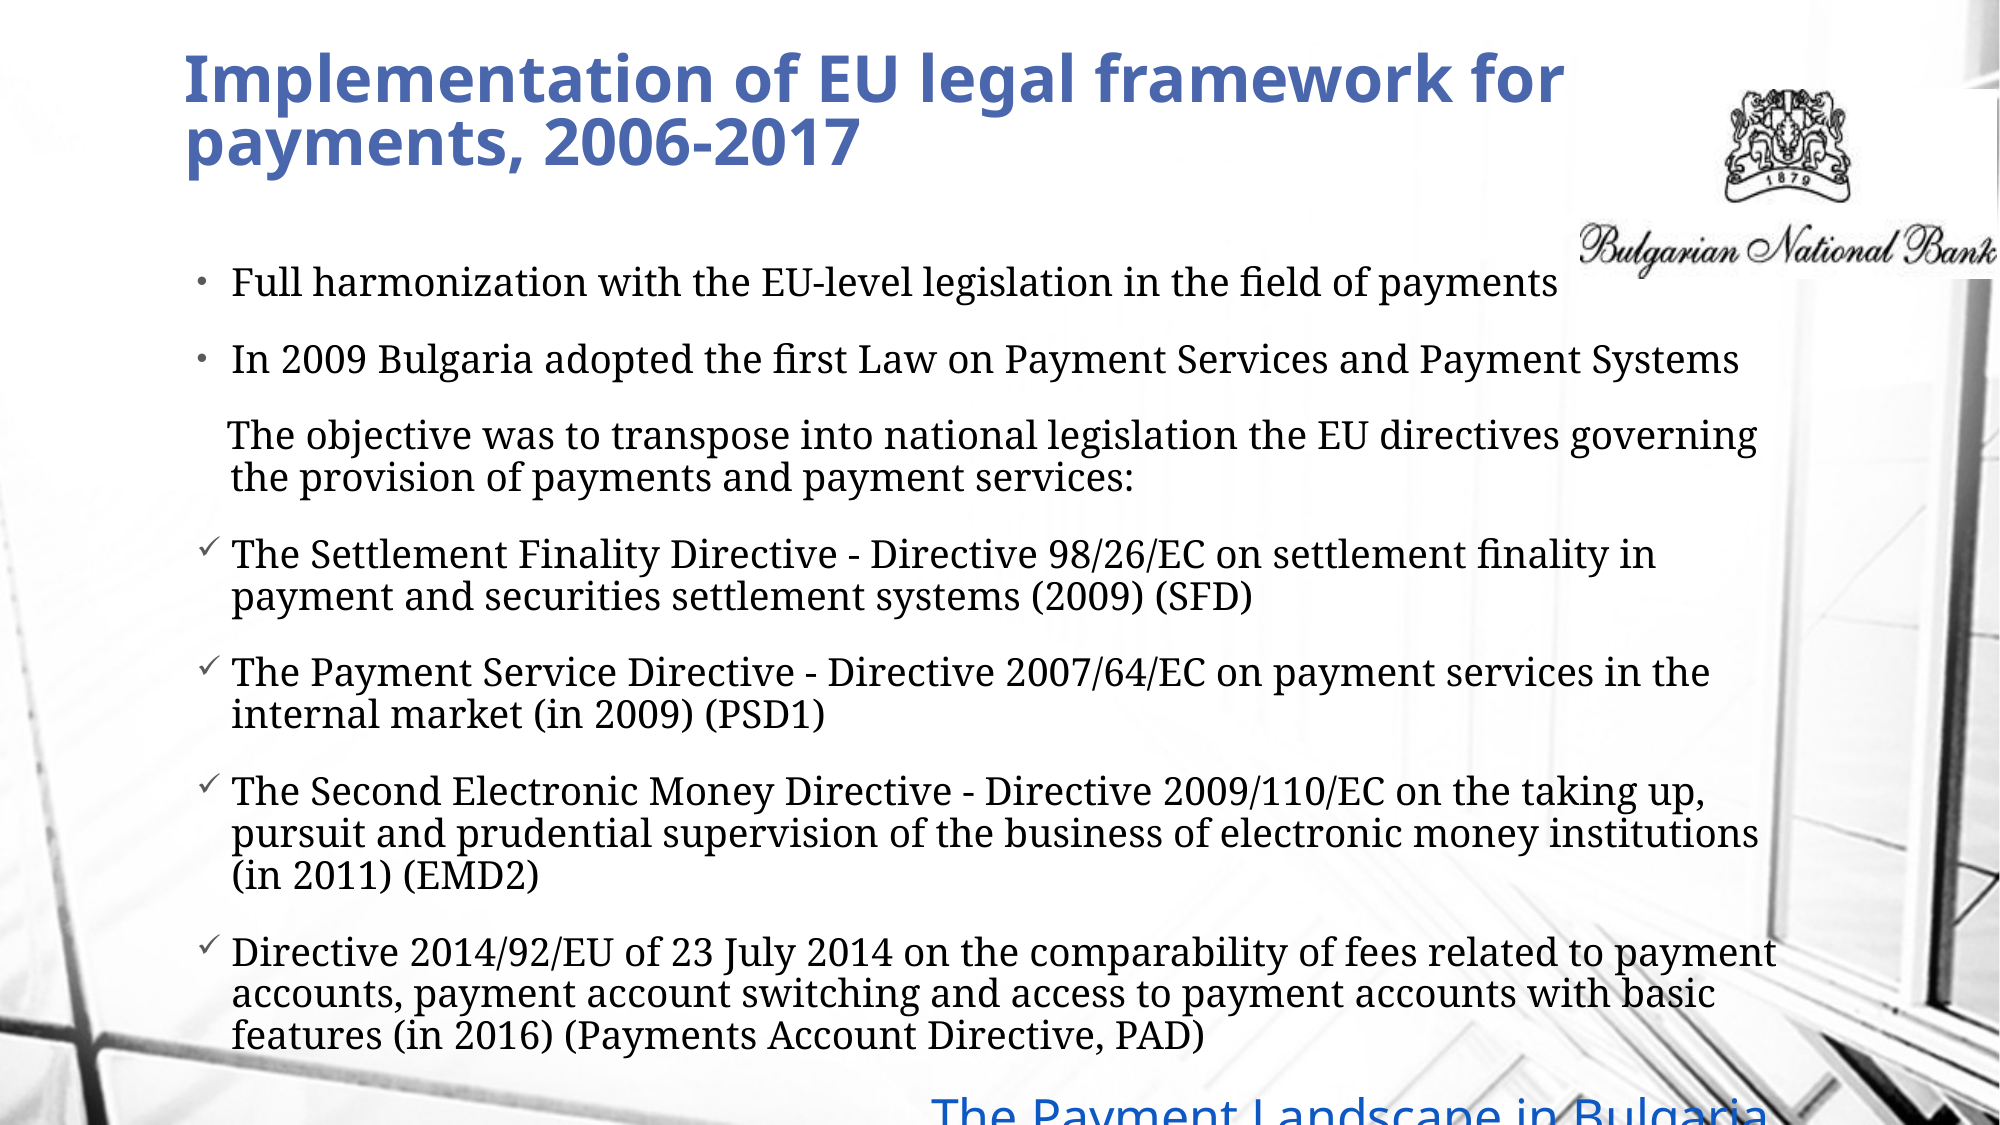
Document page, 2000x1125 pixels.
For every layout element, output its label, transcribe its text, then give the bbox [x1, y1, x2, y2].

title Implementation of EU legal framework for payments, 2006-2017 [169, 42, 1595, 256]
picture [0, 0, 2000, 1125]
text_box The Payment Landscape in Bulgaria [730, 1077, 1971, 1125]
list Full harmonization with the EU-level legislation in the field of payments In 2009 Bulgaria adopted the first Law on Payment Services and Payment Systems The objective was to transpose into national legislation the EU directives governing the provision of payments and payment services: The Settlement Finality Directive - Directive 98/26/EC on settlement finality in payment and securities settlement systems (2009) (SFD) The Payment Service Directive - Directive 2007/64/EC on payment services in the internal market (in 2009) (PSD1) The Second Electronic Money Directive - Directive 2009/110/EC on the taking up, pursuit and prudential supervision of the business of electronic money institutions (in 2011) (EMD2) Directive 2014/92/EU of 23 July 2014 on the comparability of fees related to payment accounts, payment account switching and access to payment accounts with basic features (in 2016) (Payments Account Directive, PAD) [174, 255, 1803, 1071]
